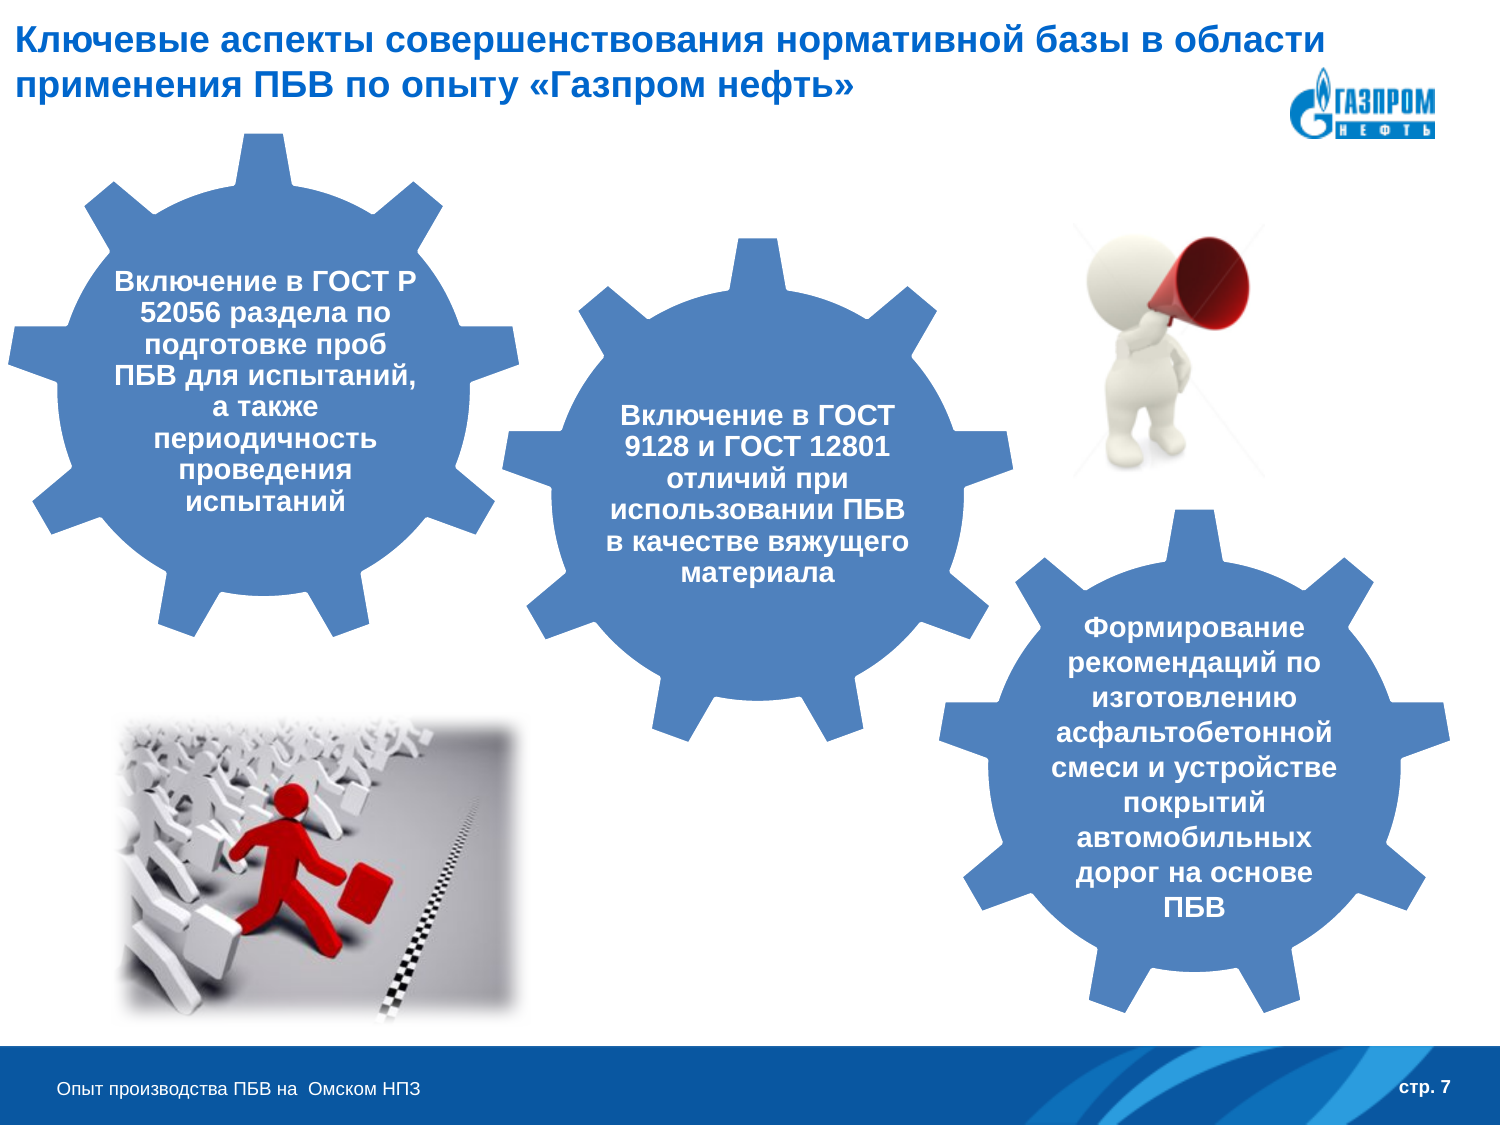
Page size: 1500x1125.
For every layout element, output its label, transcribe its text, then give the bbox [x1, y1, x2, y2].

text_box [2, 129, 525, 651]
picture [111, 711, 531, 1027]
picture [1073, 223, 1266, 360]
picture [1290, 67, 1435, 139]
text_box Опыт производства ПБВ на Омском НПЗ [42, 1070, 953, 1106]
text_box стр. 7 [1384, 1070, 1483, 1101]
picture [0, 1046, 1500, 1125]
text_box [0, 88, 1198, 1036]
text_box Ключевые аспекты совершенствования нормативной базы в области применения ПБВ по опыту «Газпром нефть» [0, 0, 1368, 102]
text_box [601, 360, 1456, 1027]
